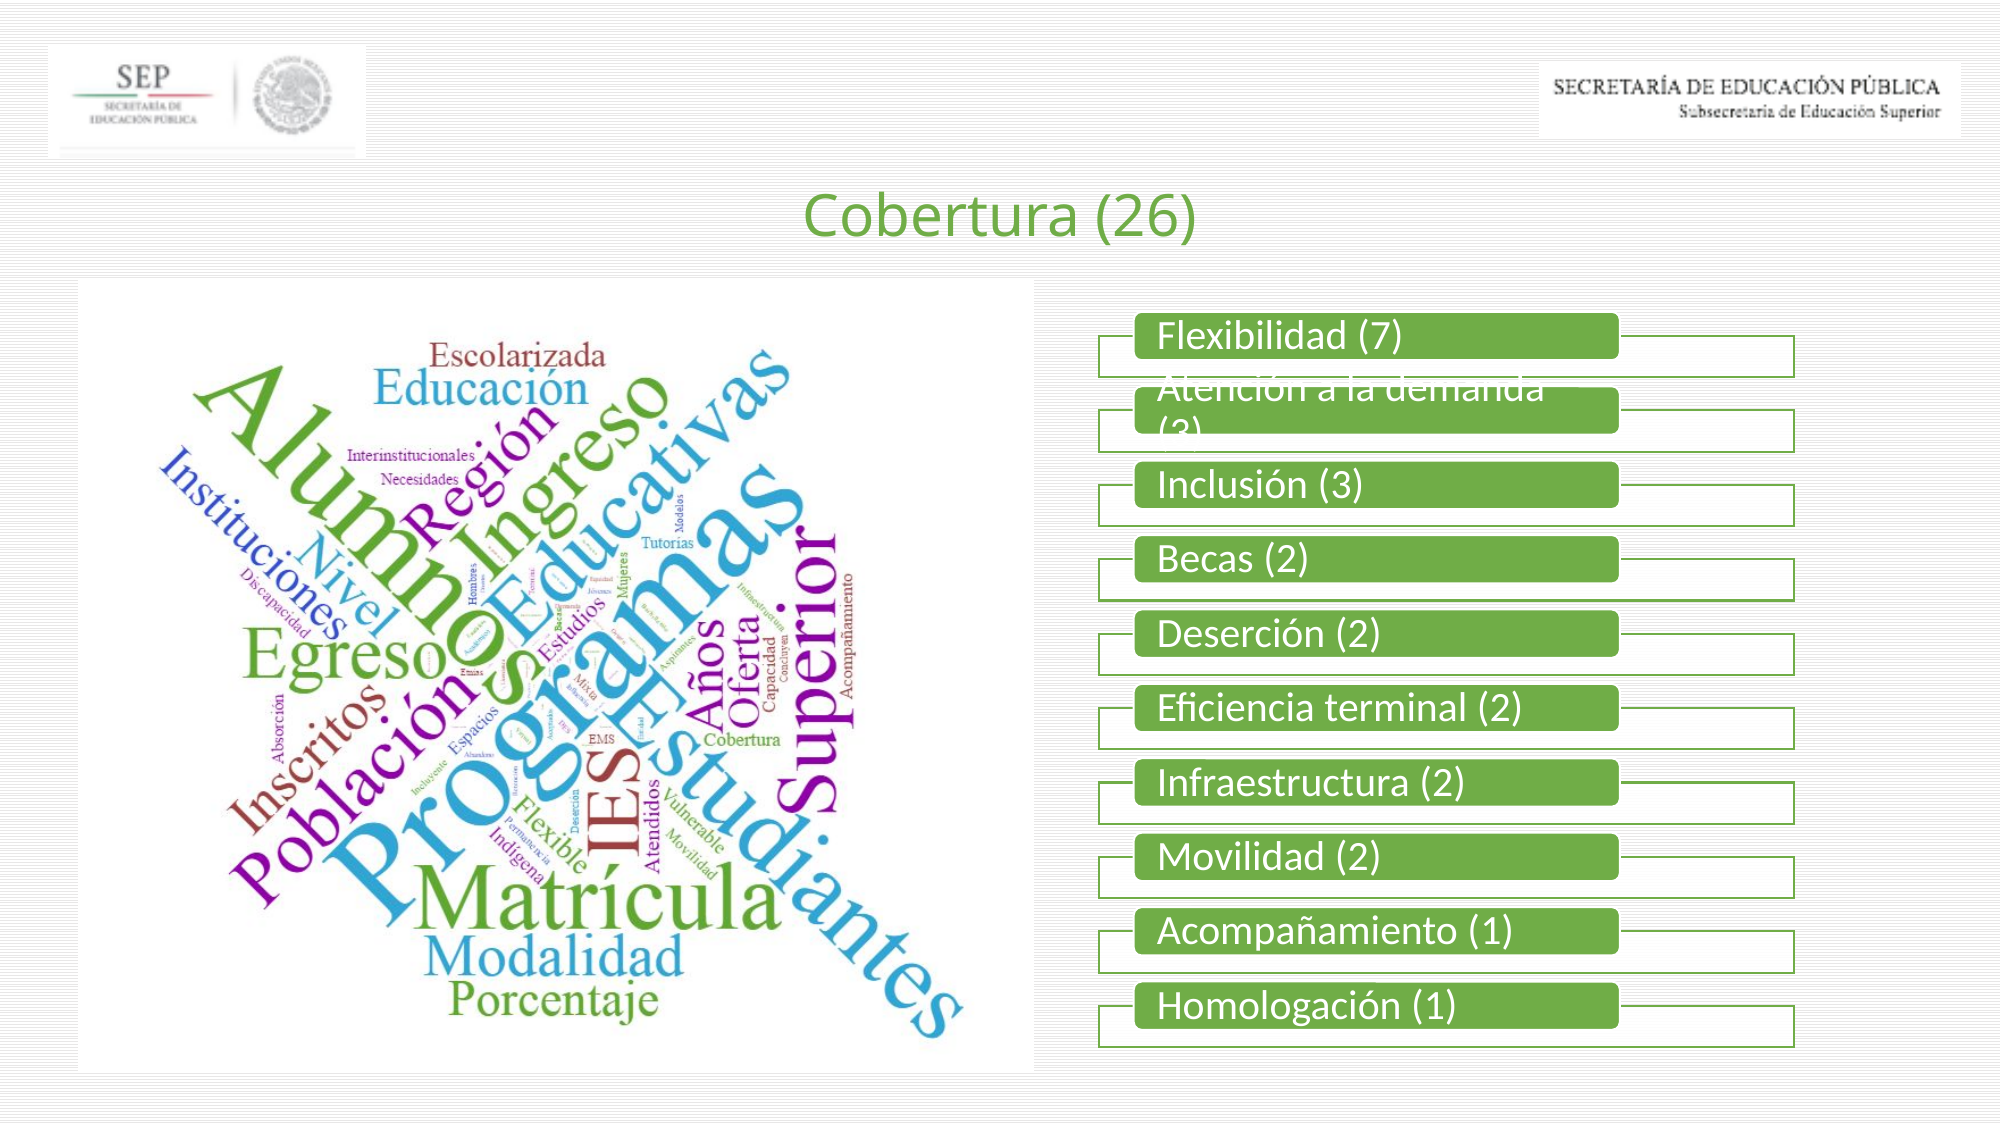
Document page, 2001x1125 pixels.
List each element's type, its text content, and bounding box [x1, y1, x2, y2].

picture [48, 44, 366, 158]
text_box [1098, 277, 1794, 1082]
title Cobertura (26) [137, 157, 1863, 278]
picture [1539, 63, 1961, 139]
picture [78, 278, 1034, 1073]
